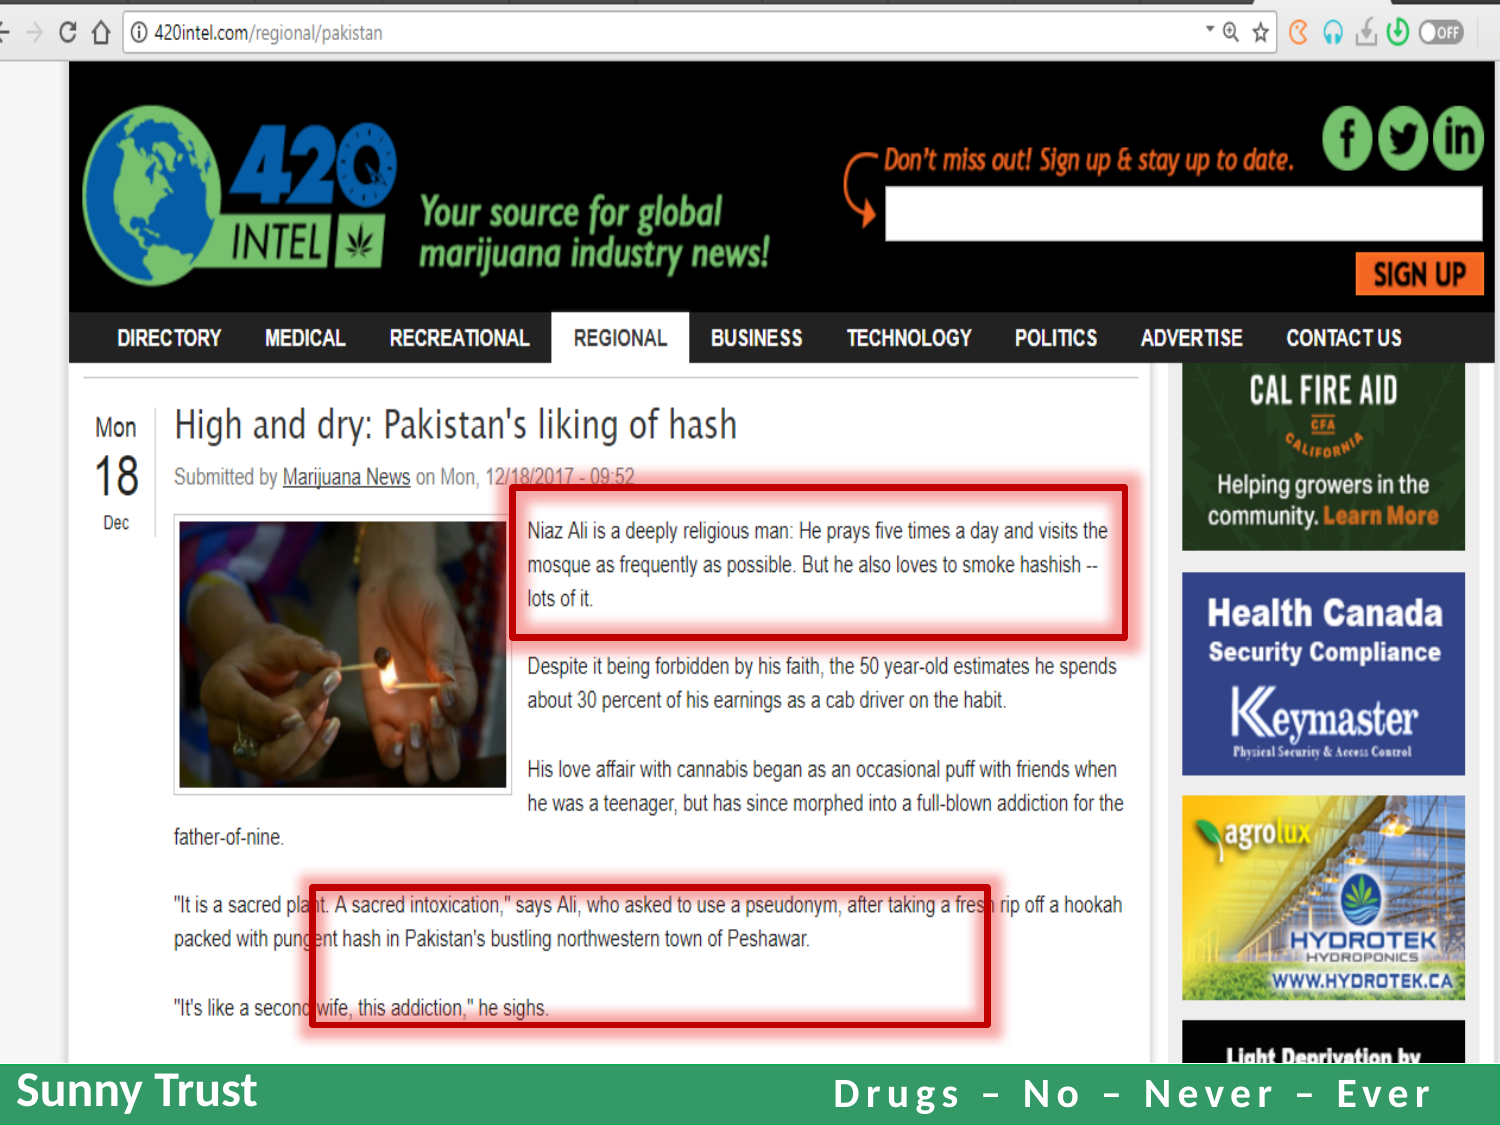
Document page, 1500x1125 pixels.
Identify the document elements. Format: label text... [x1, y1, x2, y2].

text_box Sunny Trust [1, 1071, 273, 1124]
text_box Drugs – No – Never – Ever [818, 1071, 1461, 1124]
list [0, 0, 1500, 1063]
text_box [0, 1070, 1500, 1125]
